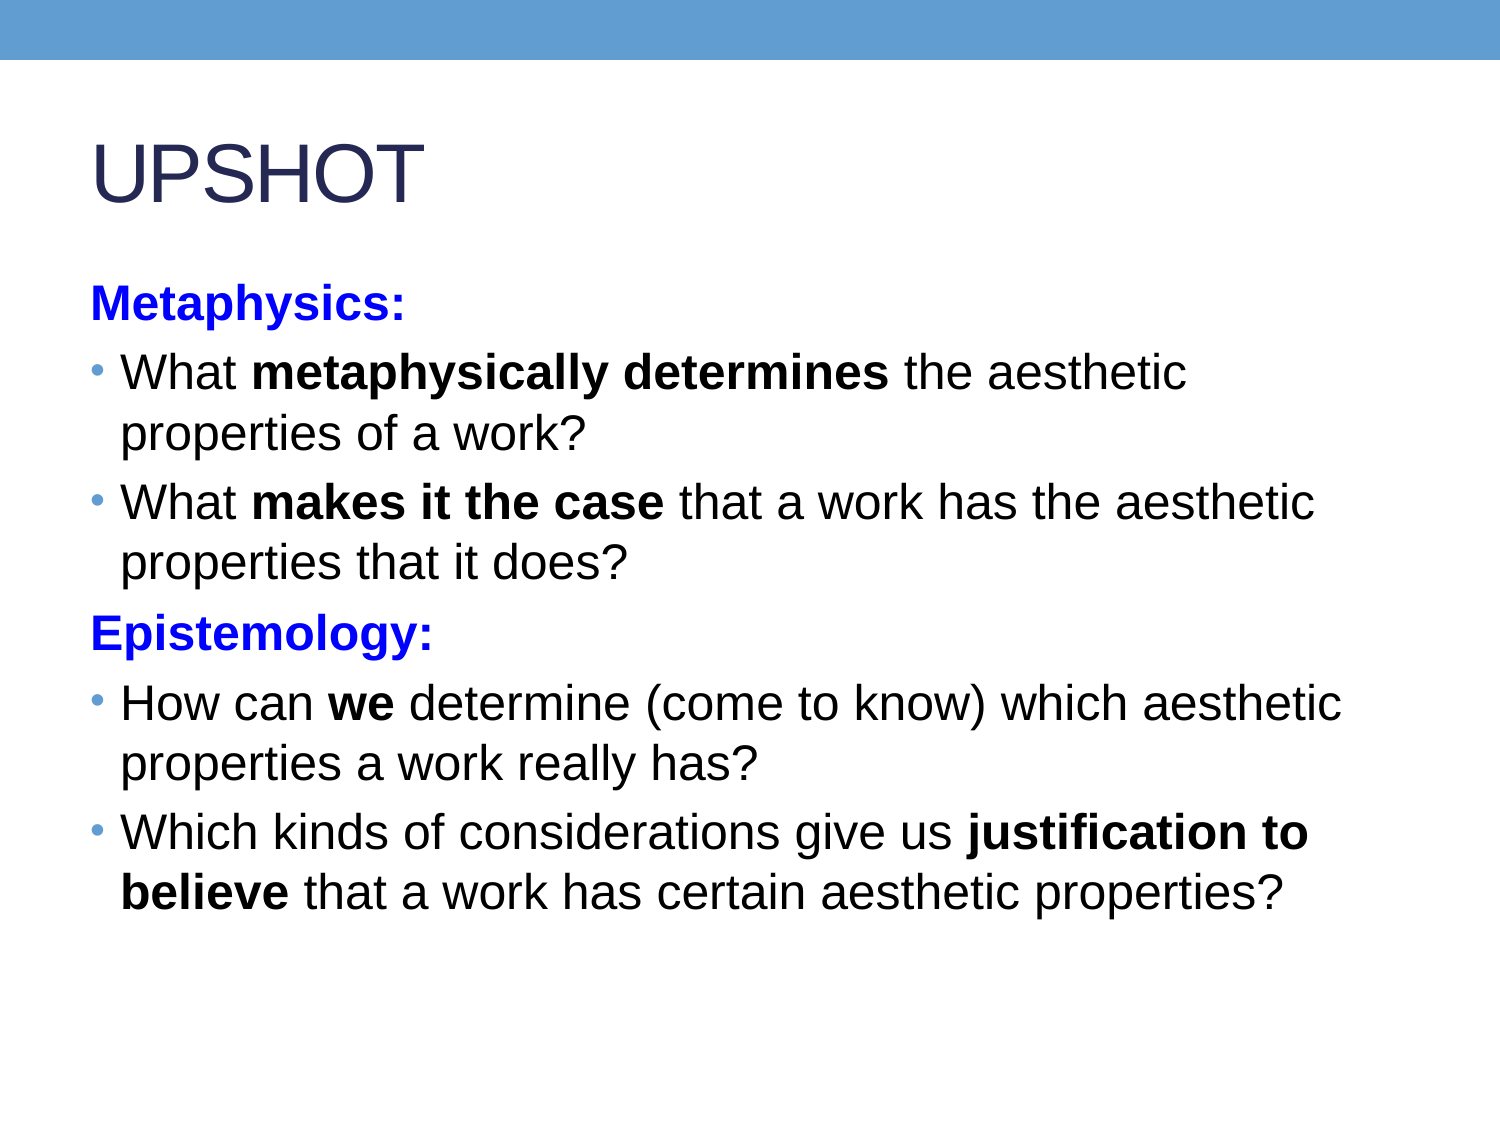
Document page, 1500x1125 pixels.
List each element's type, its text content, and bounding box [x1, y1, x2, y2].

title UPSHOT [75, 87, 1425, 250]
list Metaphysics: What metaphysically determines the aesthetic properties of a work? What makes it the case that a work has the aesthetic properties that it does? Epistemology: How can we determine (come to know) which aesthetic properties a work really has? Which kinds of considerations give us justification to believe that a work has certain aesthetic properties? [75, 262, 1425, 1063]
